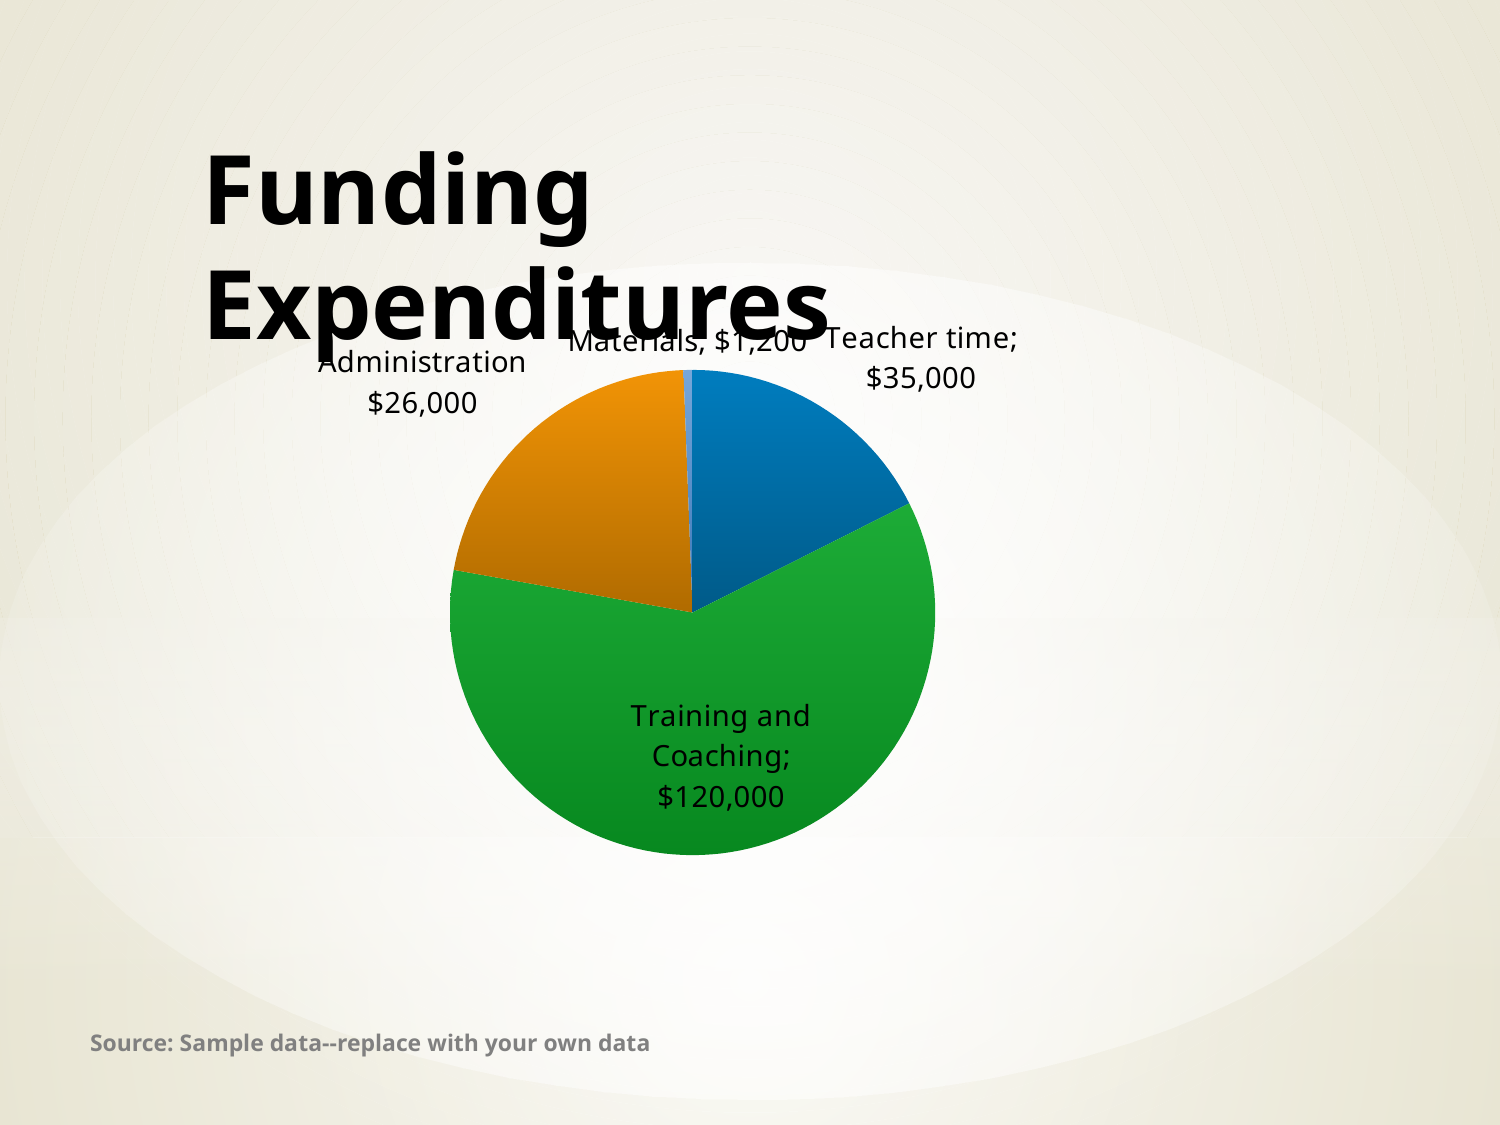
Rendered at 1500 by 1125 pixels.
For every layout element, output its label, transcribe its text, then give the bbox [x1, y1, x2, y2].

chart [187, 289, 1238, 958]
footer Source: Sample data--replace with your own data [75, 1012, 988, 1073]
title Funding Expenditures [187, 121, 1256, 309]
